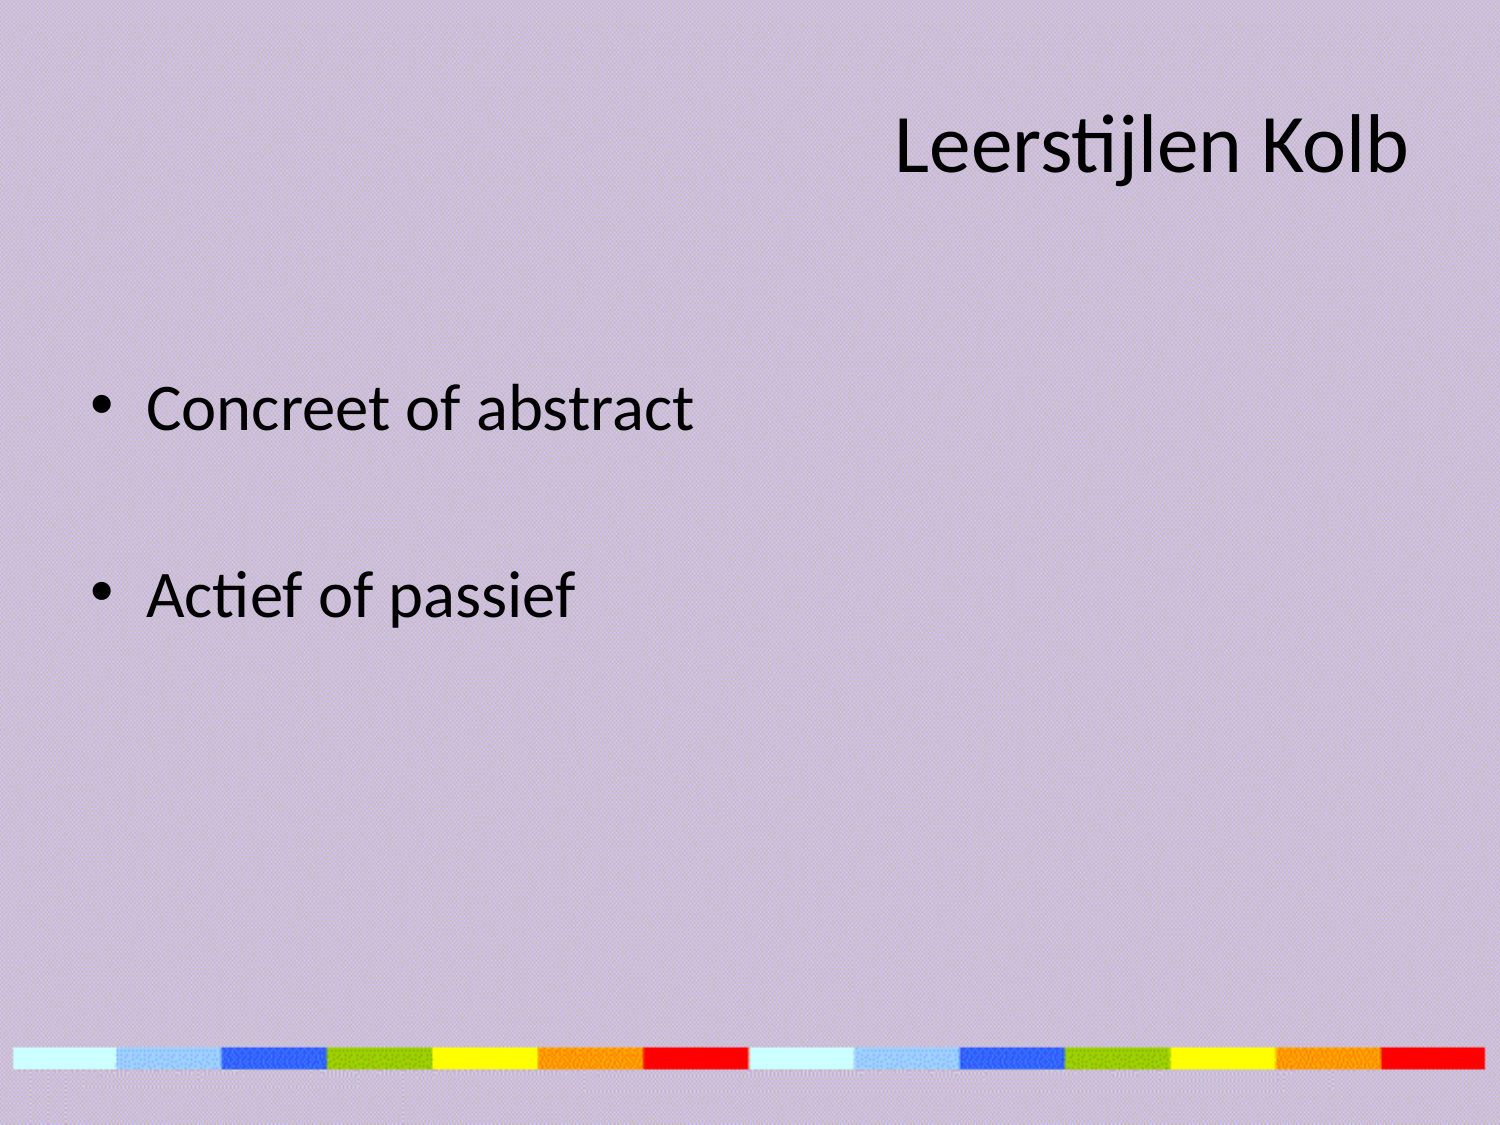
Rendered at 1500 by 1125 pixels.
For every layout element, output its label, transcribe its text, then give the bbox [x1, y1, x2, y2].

title Leerstijlen Kolb [75, 45, 1425, 233]
picture [0, 0, 1500, 1125]
list Concreet of abstract Actief of passief [75, 262, 1425, 1005]
